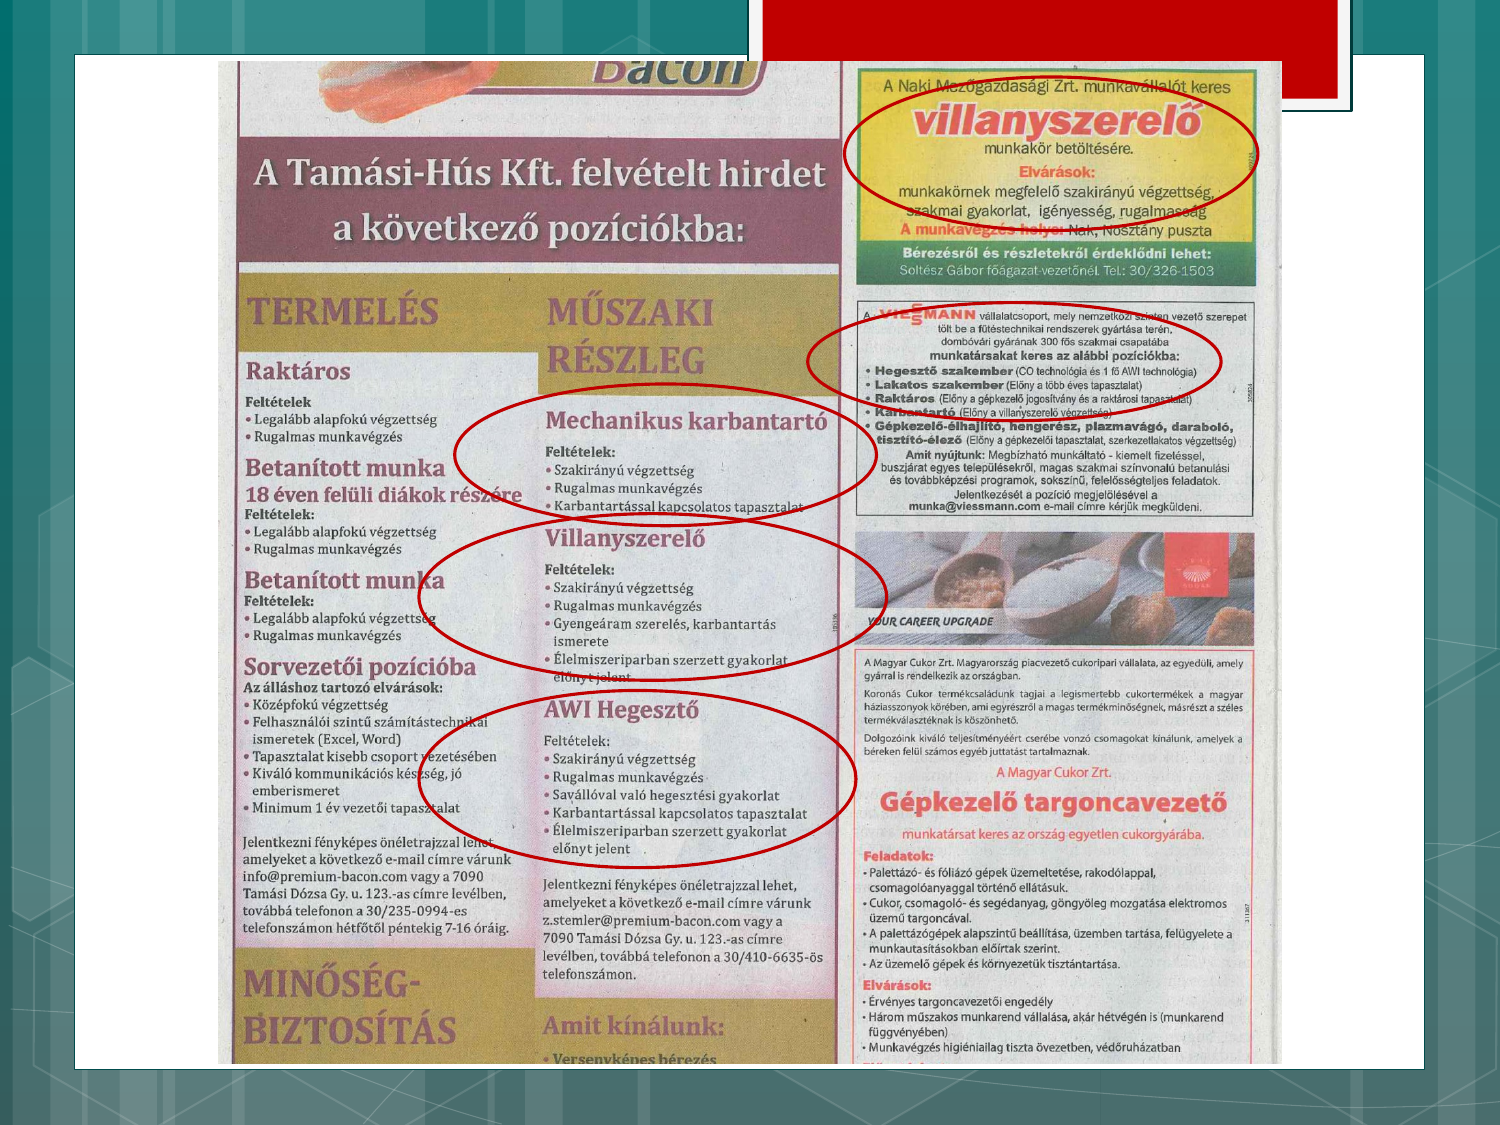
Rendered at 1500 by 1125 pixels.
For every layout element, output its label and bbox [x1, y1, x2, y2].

picture [218, 61, 1282, 1064]
